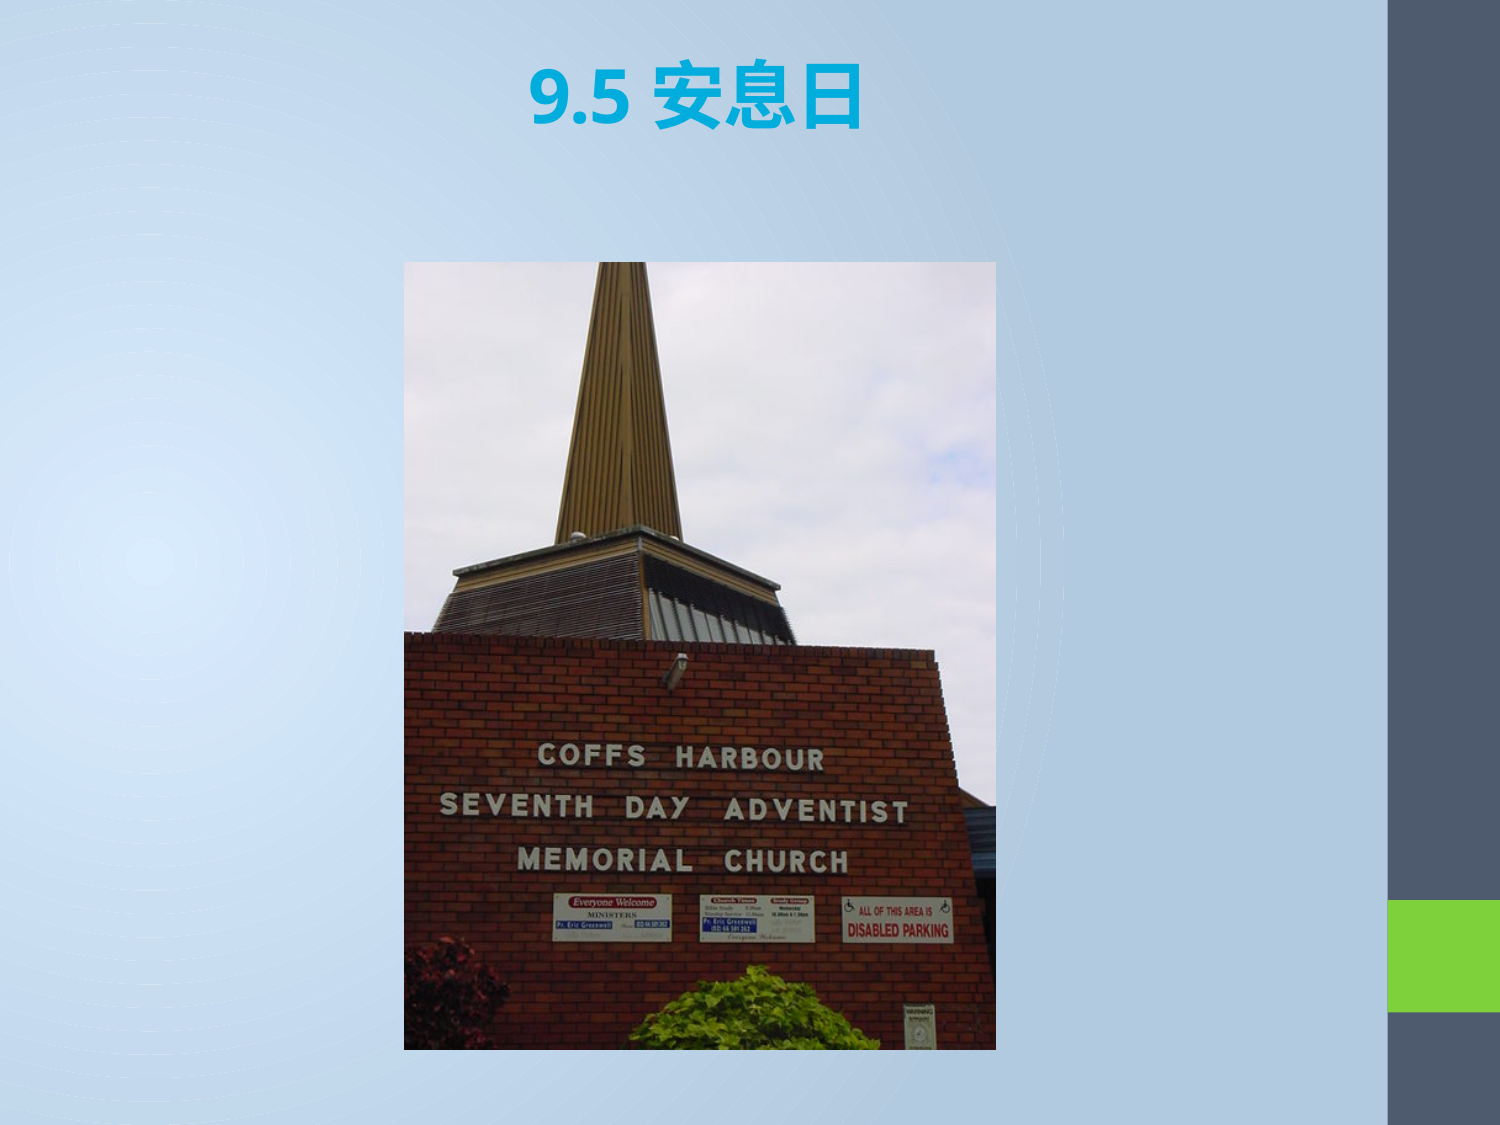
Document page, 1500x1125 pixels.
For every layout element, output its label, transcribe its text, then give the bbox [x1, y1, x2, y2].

title 9.5安息日 [75, 45, 1325, 233]
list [404, 261, 996, 1051]
